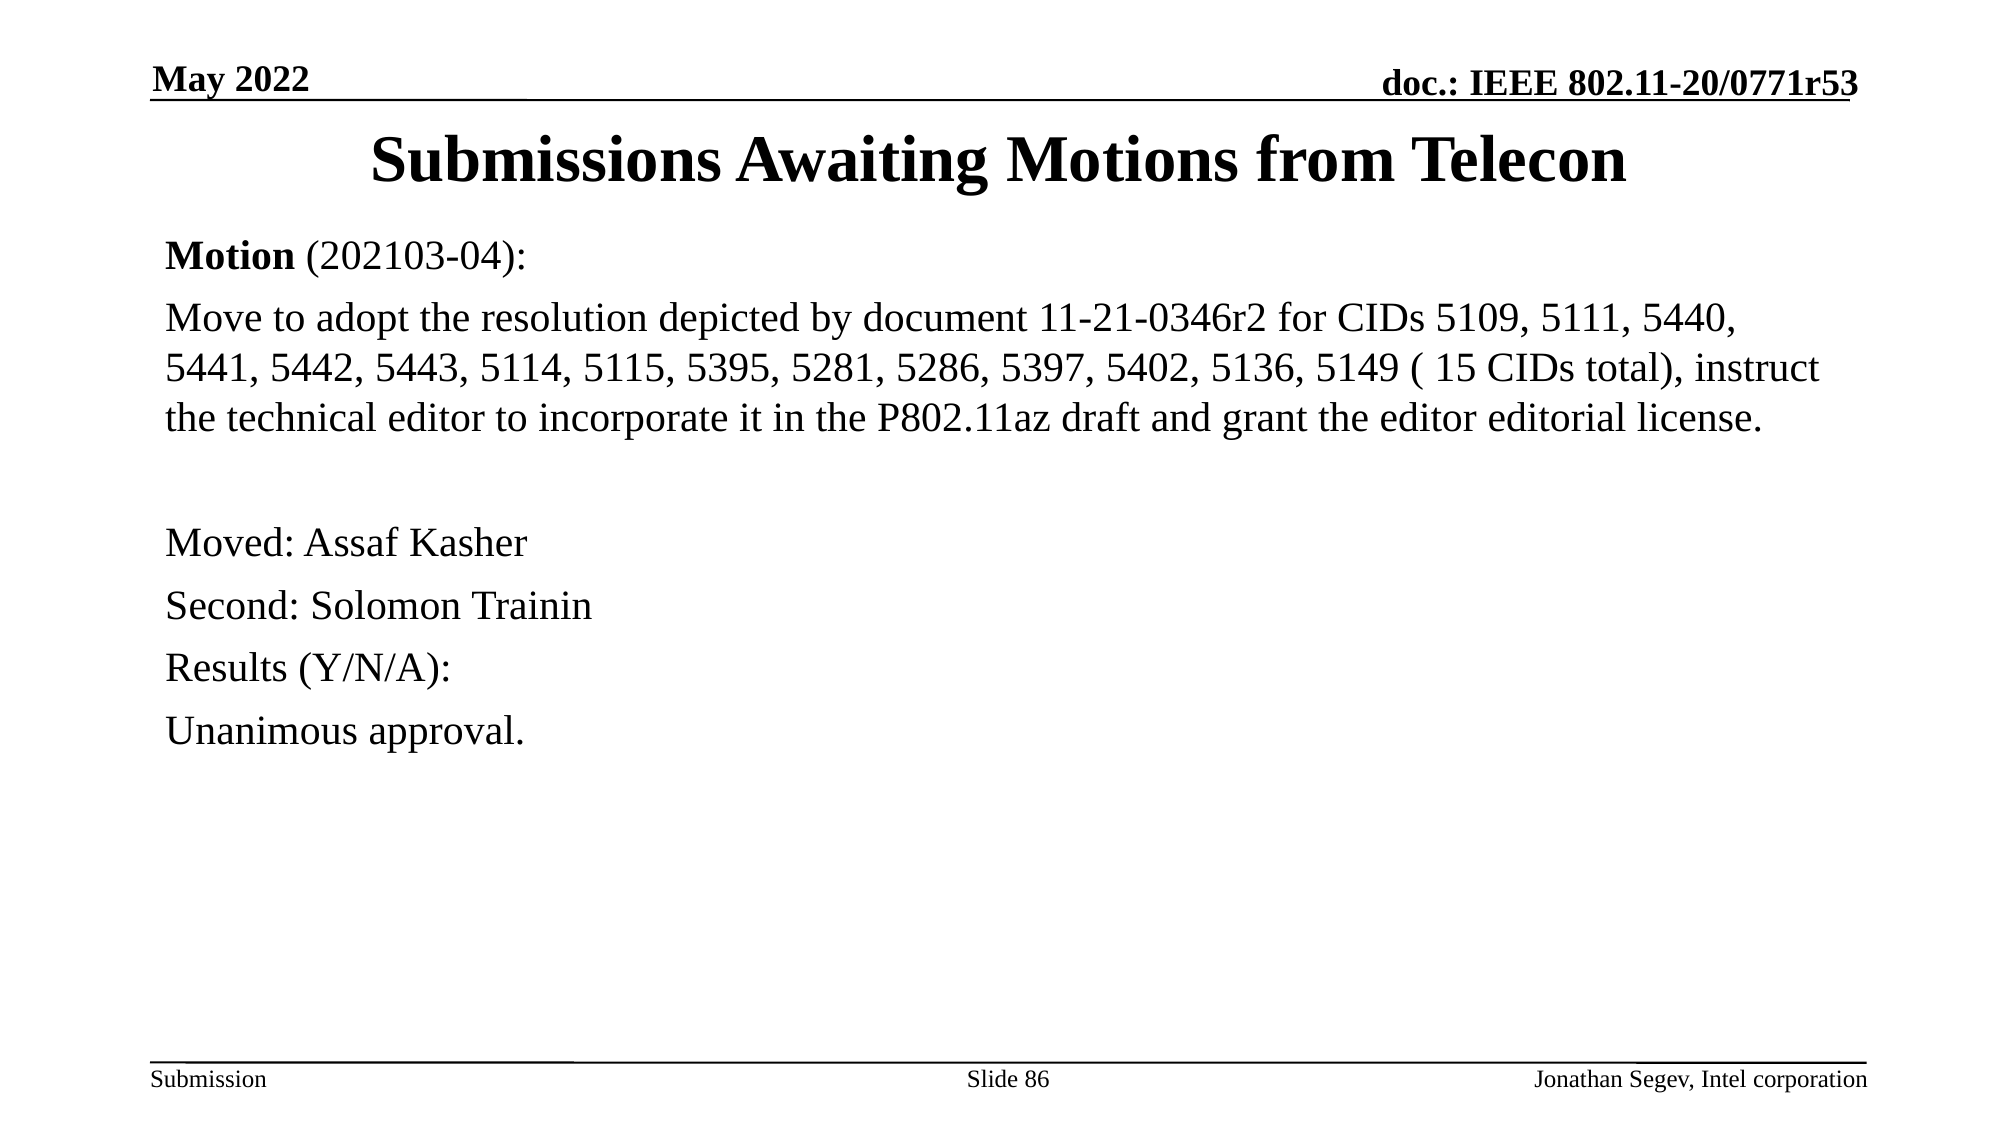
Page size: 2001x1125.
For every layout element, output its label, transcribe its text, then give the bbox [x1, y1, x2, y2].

title Submissions Awaiting Motions from Telecon [149, 112, 1850, 197]
list Motion (202103-04): Move to adopt the resolution depicted by document 11-21-0346r2 for CIDs 5109, 5111, 5440, 5441, 5442, 5443, 5114, 5115, 5395, 5281, 5286, 5397, 5402, 5136, 5149 ( 15 CIDs total), instruct the technical editor to incorporate it in the P802.11az draft and grant the editor editorial license. Moved: Assaf Kasher Second: Solomon Trainin Results (Y/N/A): Unanimous approval. [149, 219, 1850, 1000]
footer Jonathan Segev, Intel corporation [1171, 1061, 1869, 1093]
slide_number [152, 54, 563, 100]
slide_number Slide 86 [950, 1061, 1067, 1123]
